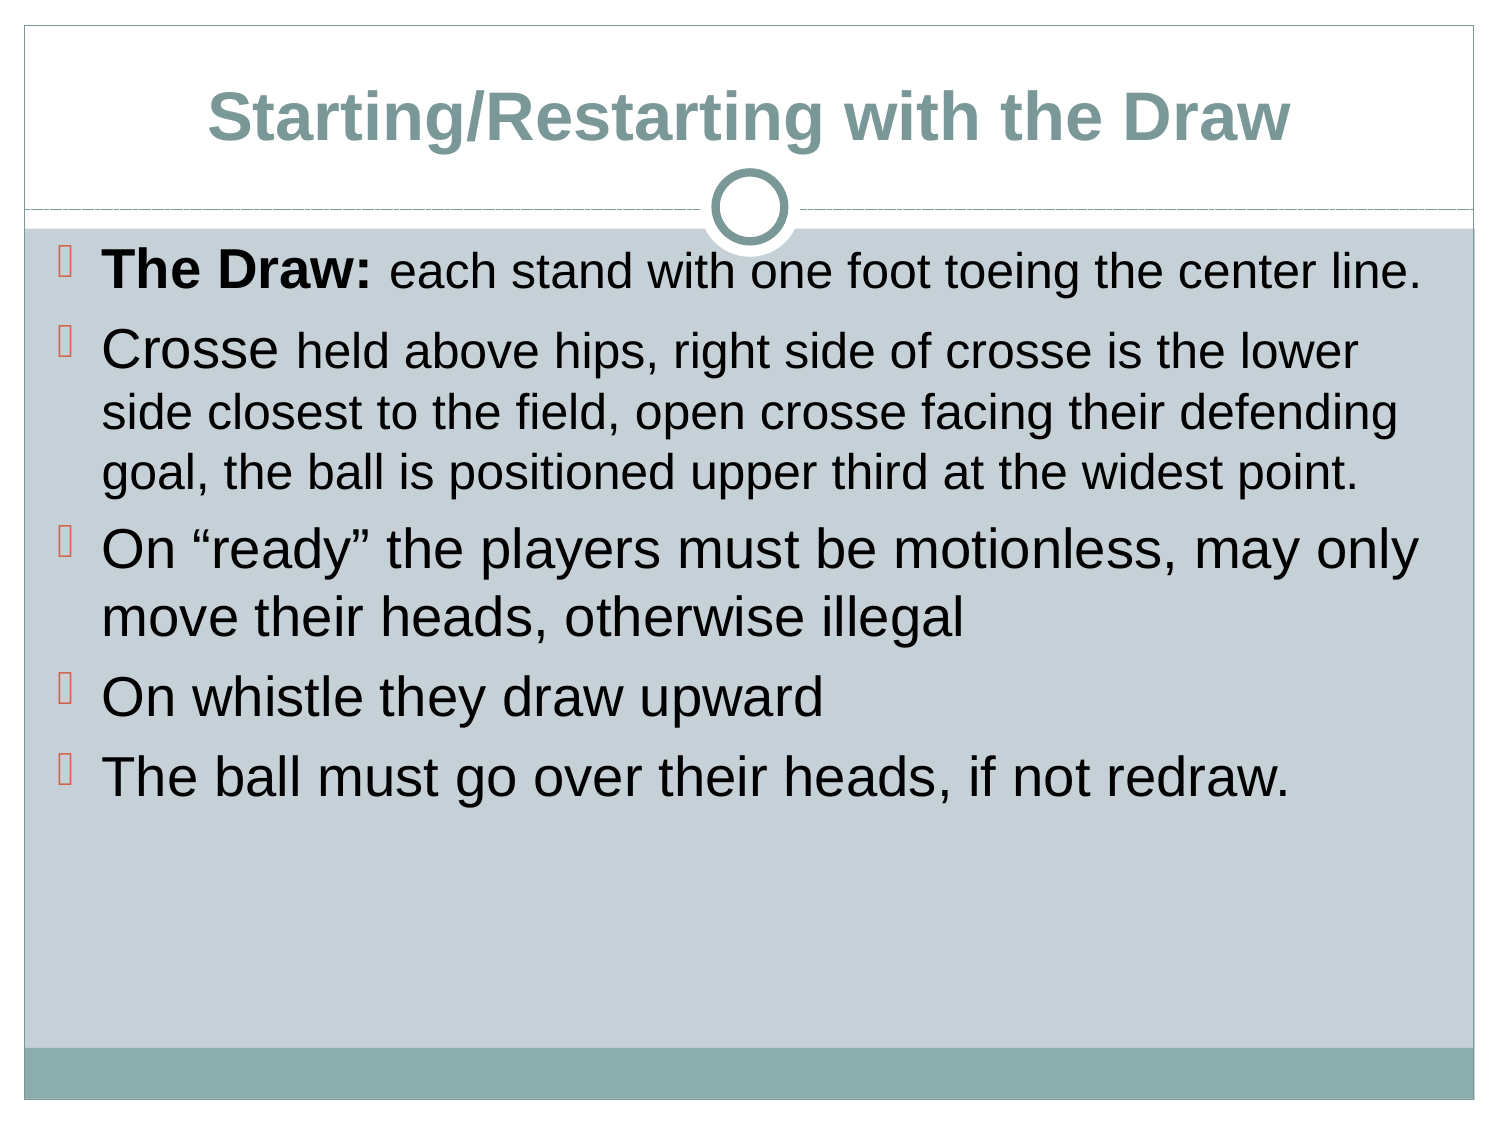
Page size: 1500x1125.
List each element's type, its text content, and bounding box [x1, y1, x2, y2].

title Starting/Restarting with the Draw [48, 36, 1450, 163]
list The Draw: each stand with one foot toeing the center line. Crosse held above hips, right side of crosse is the lower side closest to the field, open crosse facing their defending goal, the ball is positioned upper third at the widest point. On “ready” the players must be motionless, may only move their heads, otherwise illegal On whistle they draw upward The ball must go over their heads, if not redraw. [48, 224, 1446, 1051]
